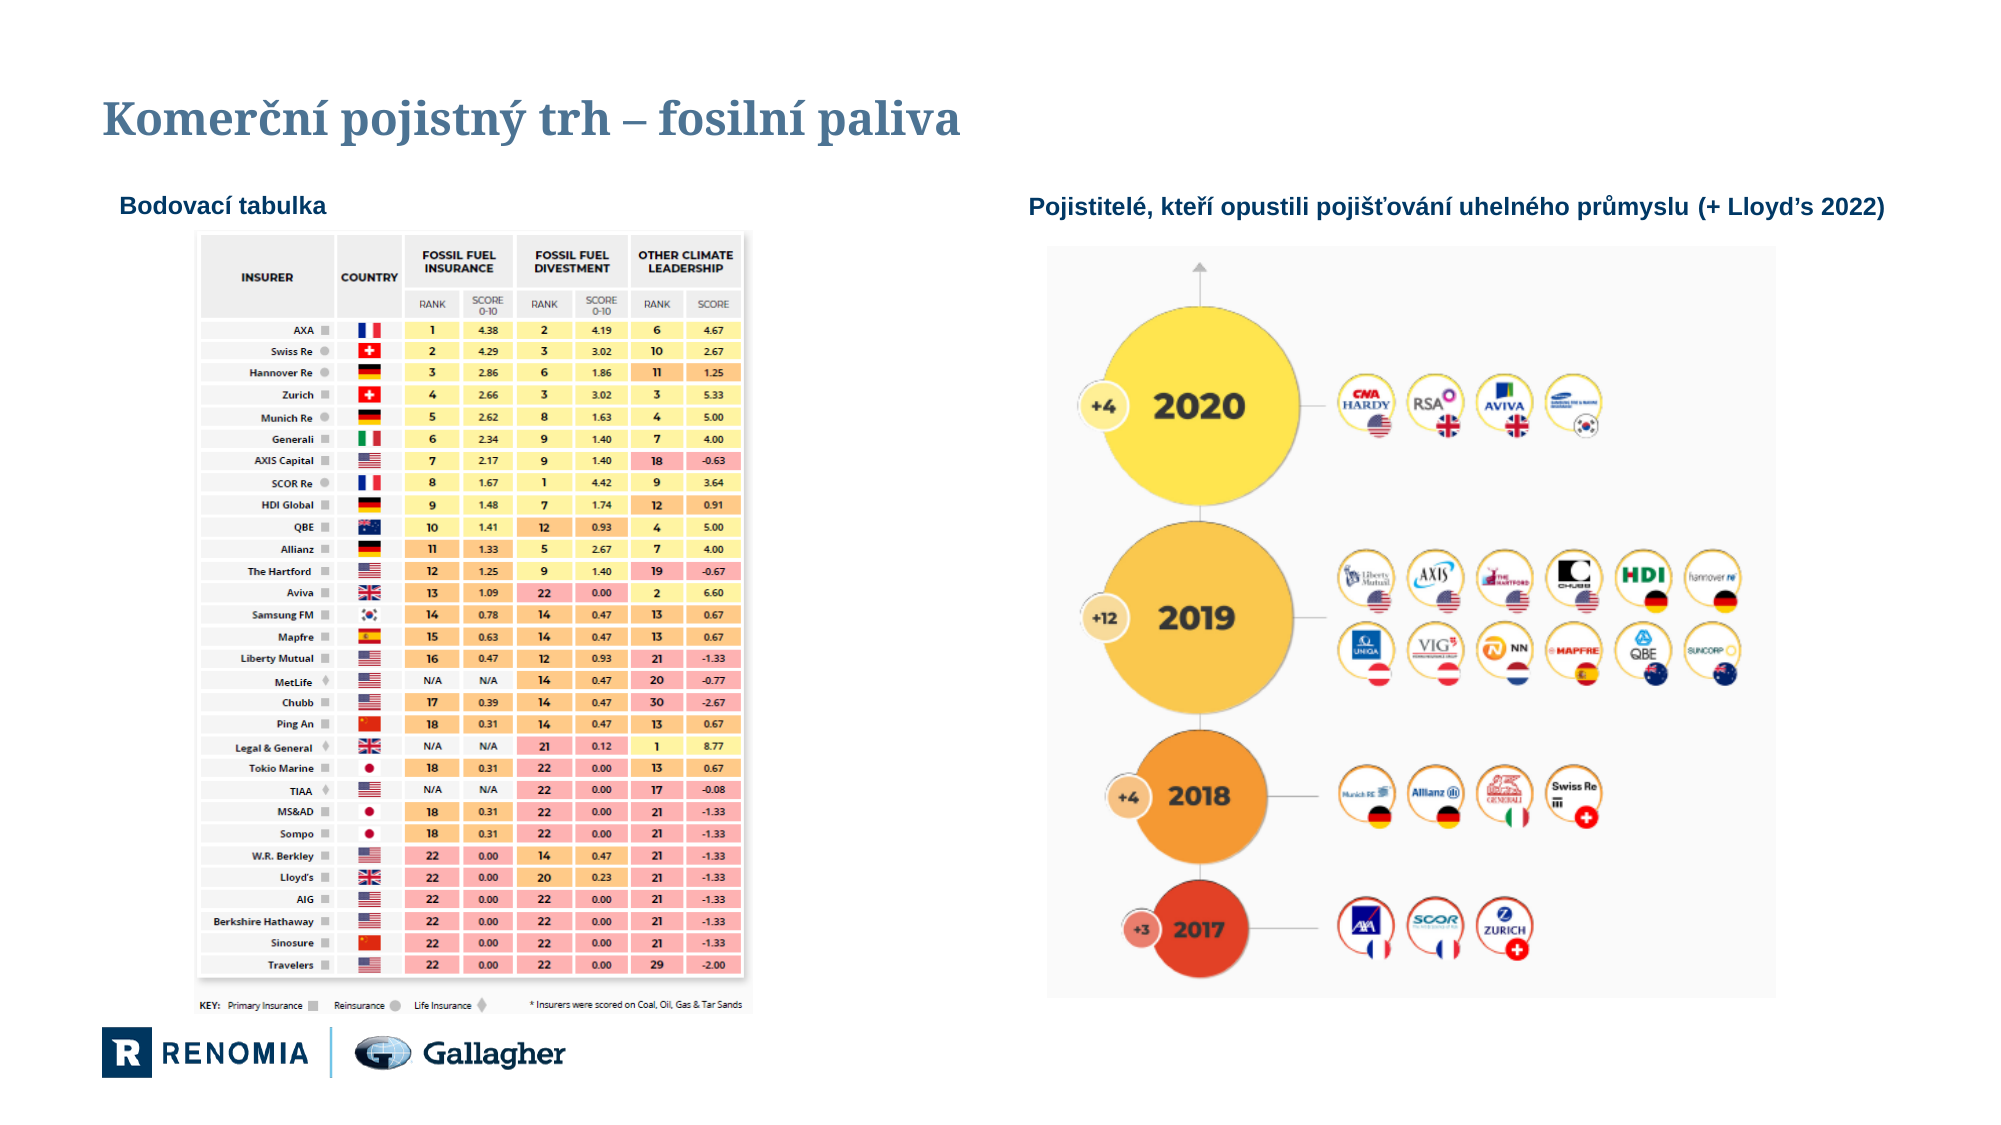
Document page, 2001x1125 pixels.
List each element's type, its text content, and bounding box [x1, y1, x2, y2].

picture [1047, 246, 1776, 998]
text_box Pojistitelé, kteří opustili pojišťování uhelného průmyslu (+ Lloyd’s 2022) [1013, 173, 1935, 229]
text_box Bodovací tabulka [104, 171, 987, 227]
picture [79, 230, 753, 1099]
title Komerční pojistný trh – fosilní paliva [87, 69, 1918, 171]
